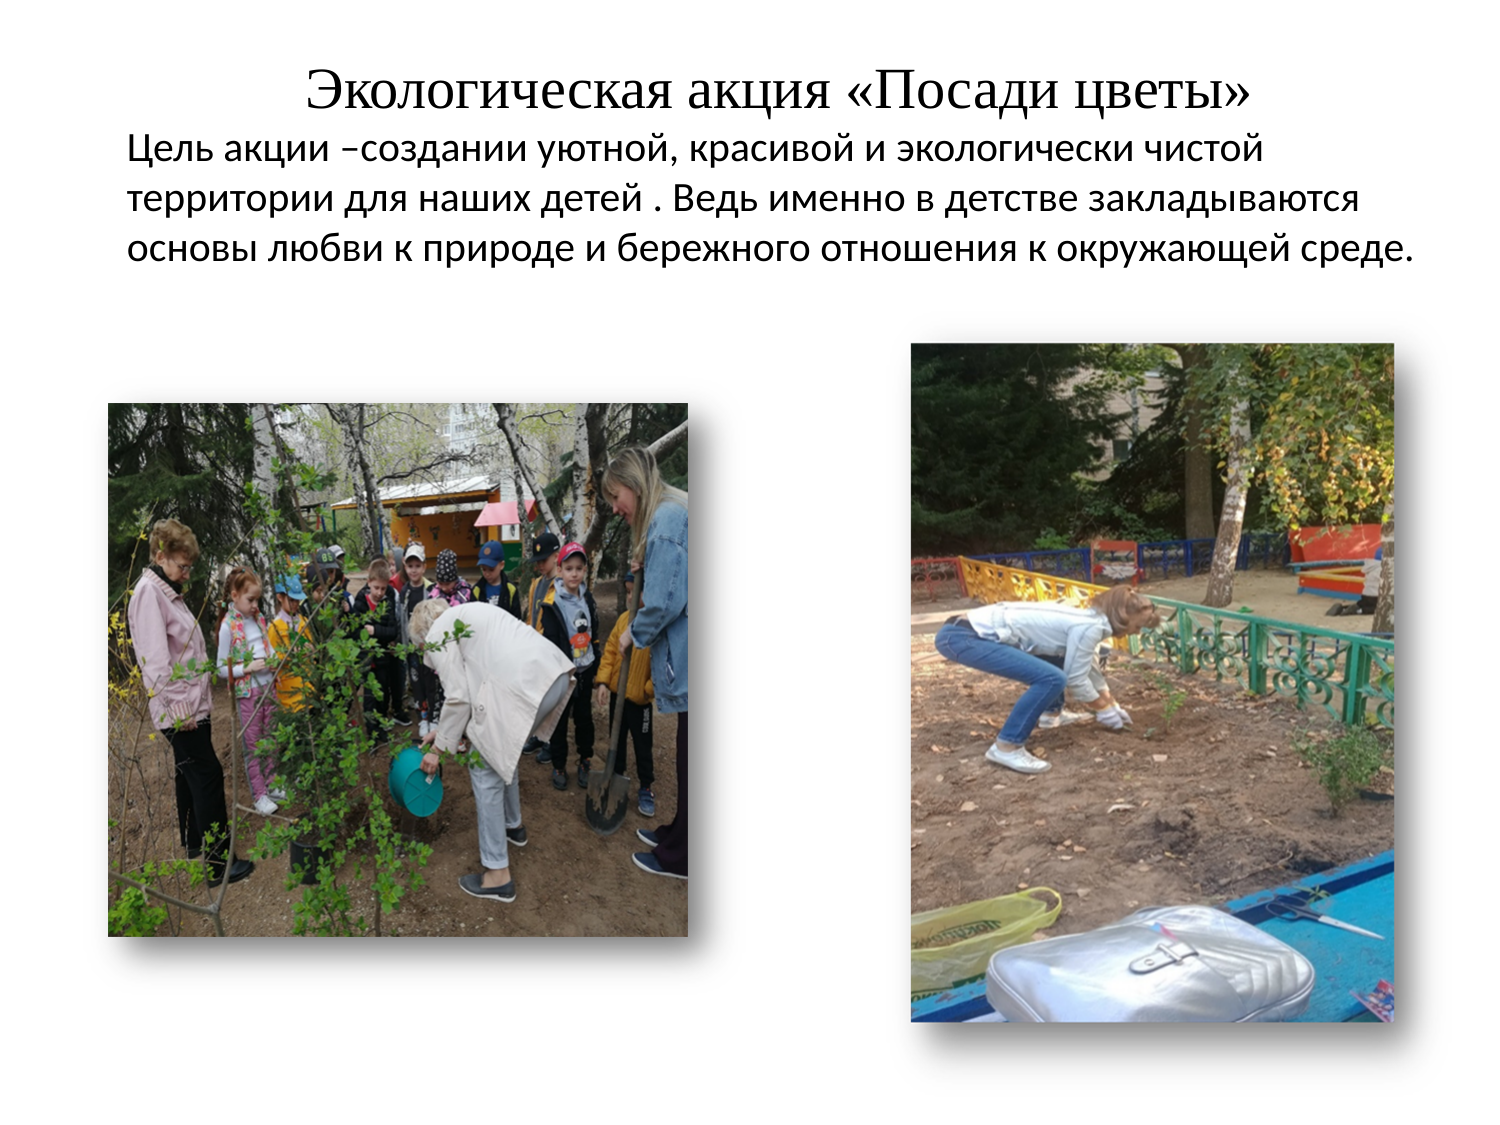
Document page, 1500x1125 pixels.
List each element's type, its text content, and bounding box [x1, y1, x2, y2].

picture [879, 302, 1459, 1106]
picture [76, 371, 753, 1003]
text_box Экологическая акция «Посади цветы» Цель акции –создании уютной, красивой и экологически чистой территории для наших детей . Ведь именно в детстве закладываются основы любви к природе и бережного отношения к окружающей среде. [112, 42, 1447, 698]
